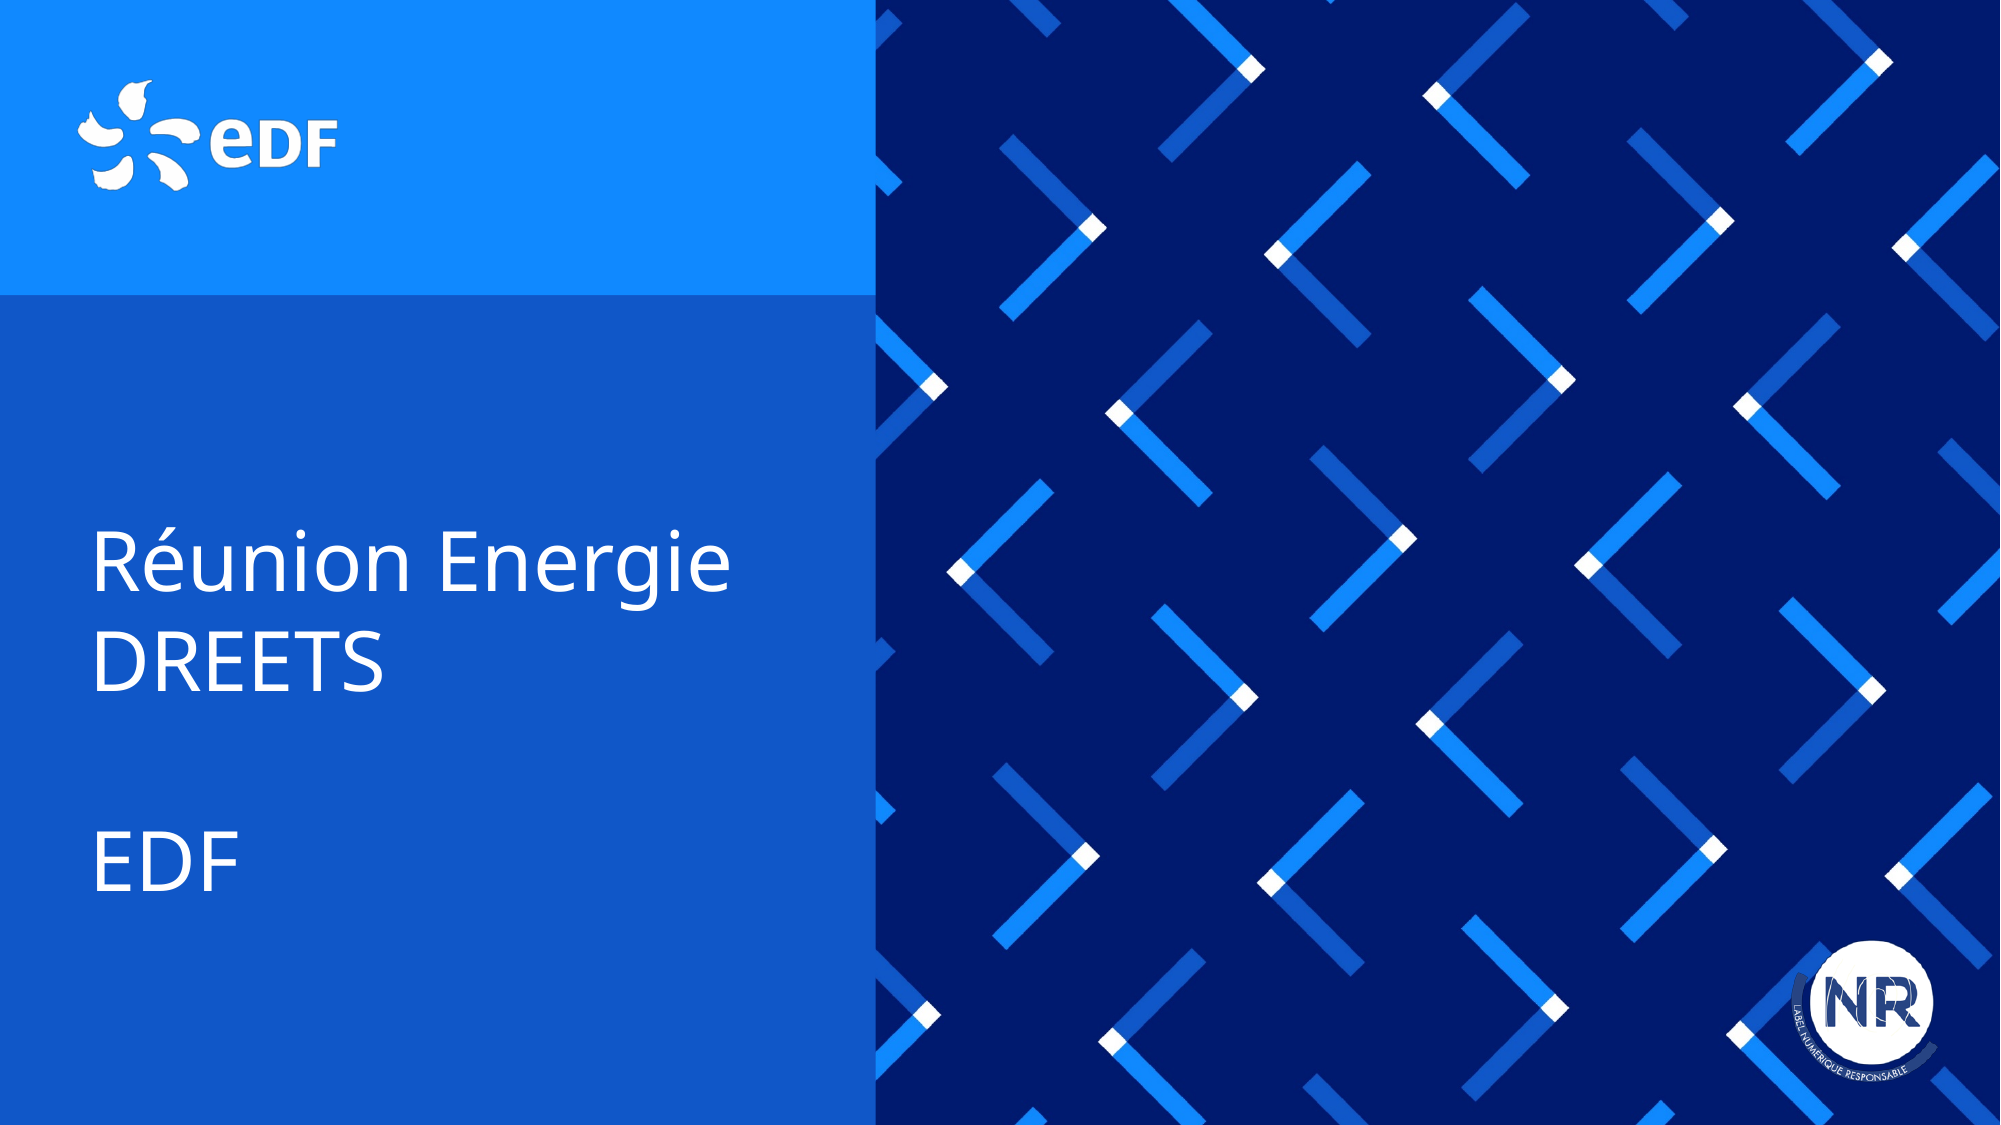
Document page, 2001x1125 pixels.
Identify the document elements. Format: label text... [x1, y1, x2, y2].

picture [876, 0, 2000, 1125]
text_box Réunion Energie DREETS EDF [0, 296, 876, 1123]
text_box [0, 294, 877, 1125]
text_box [0, 0, 876, 296]
